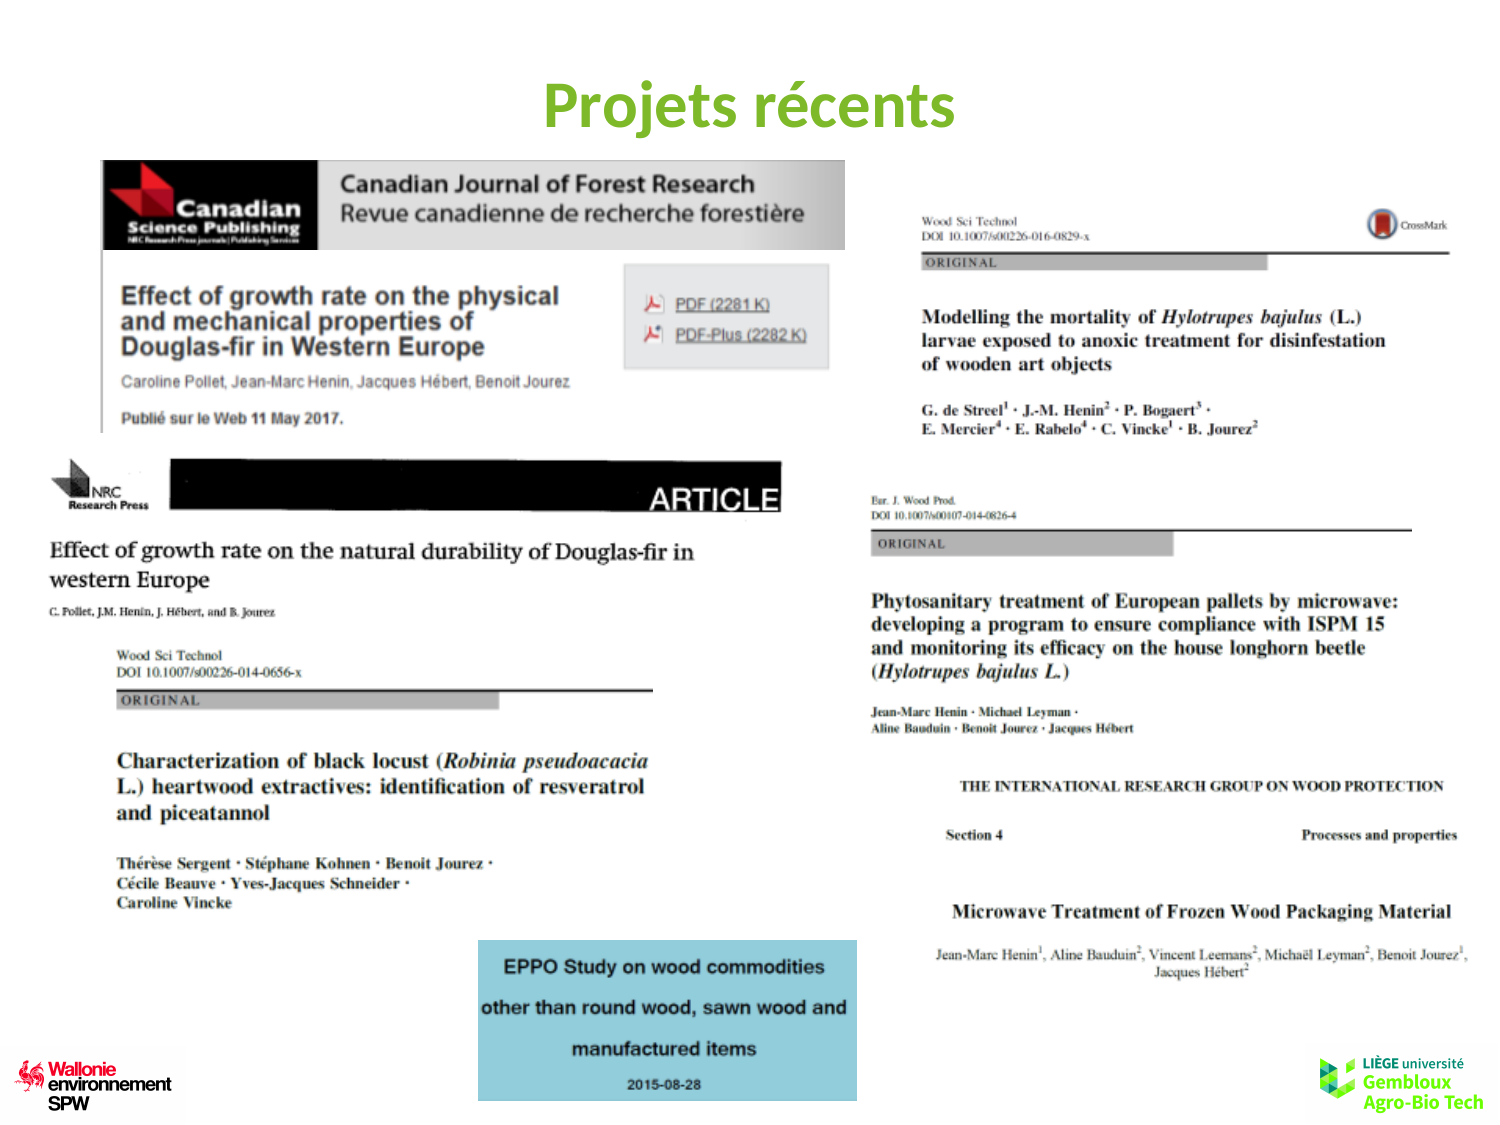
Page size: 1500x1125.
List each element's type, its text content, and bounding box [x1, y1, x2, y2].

picture [41, 455, 786, 626]
picture [478, 940, 857, 1101]
picture [929, 774, 1471, 983]
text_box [100, 160, 845, 433]
title Projets récents [75, 7, 1425, 195]
picture [0, 1046, 186, 1125]
picture [1305, 1043, 1498, 1124]
picture [111, 644, 653, 918]
picture [867, 491, 1412, 740]
picture [915, 207, 1455, 444]
